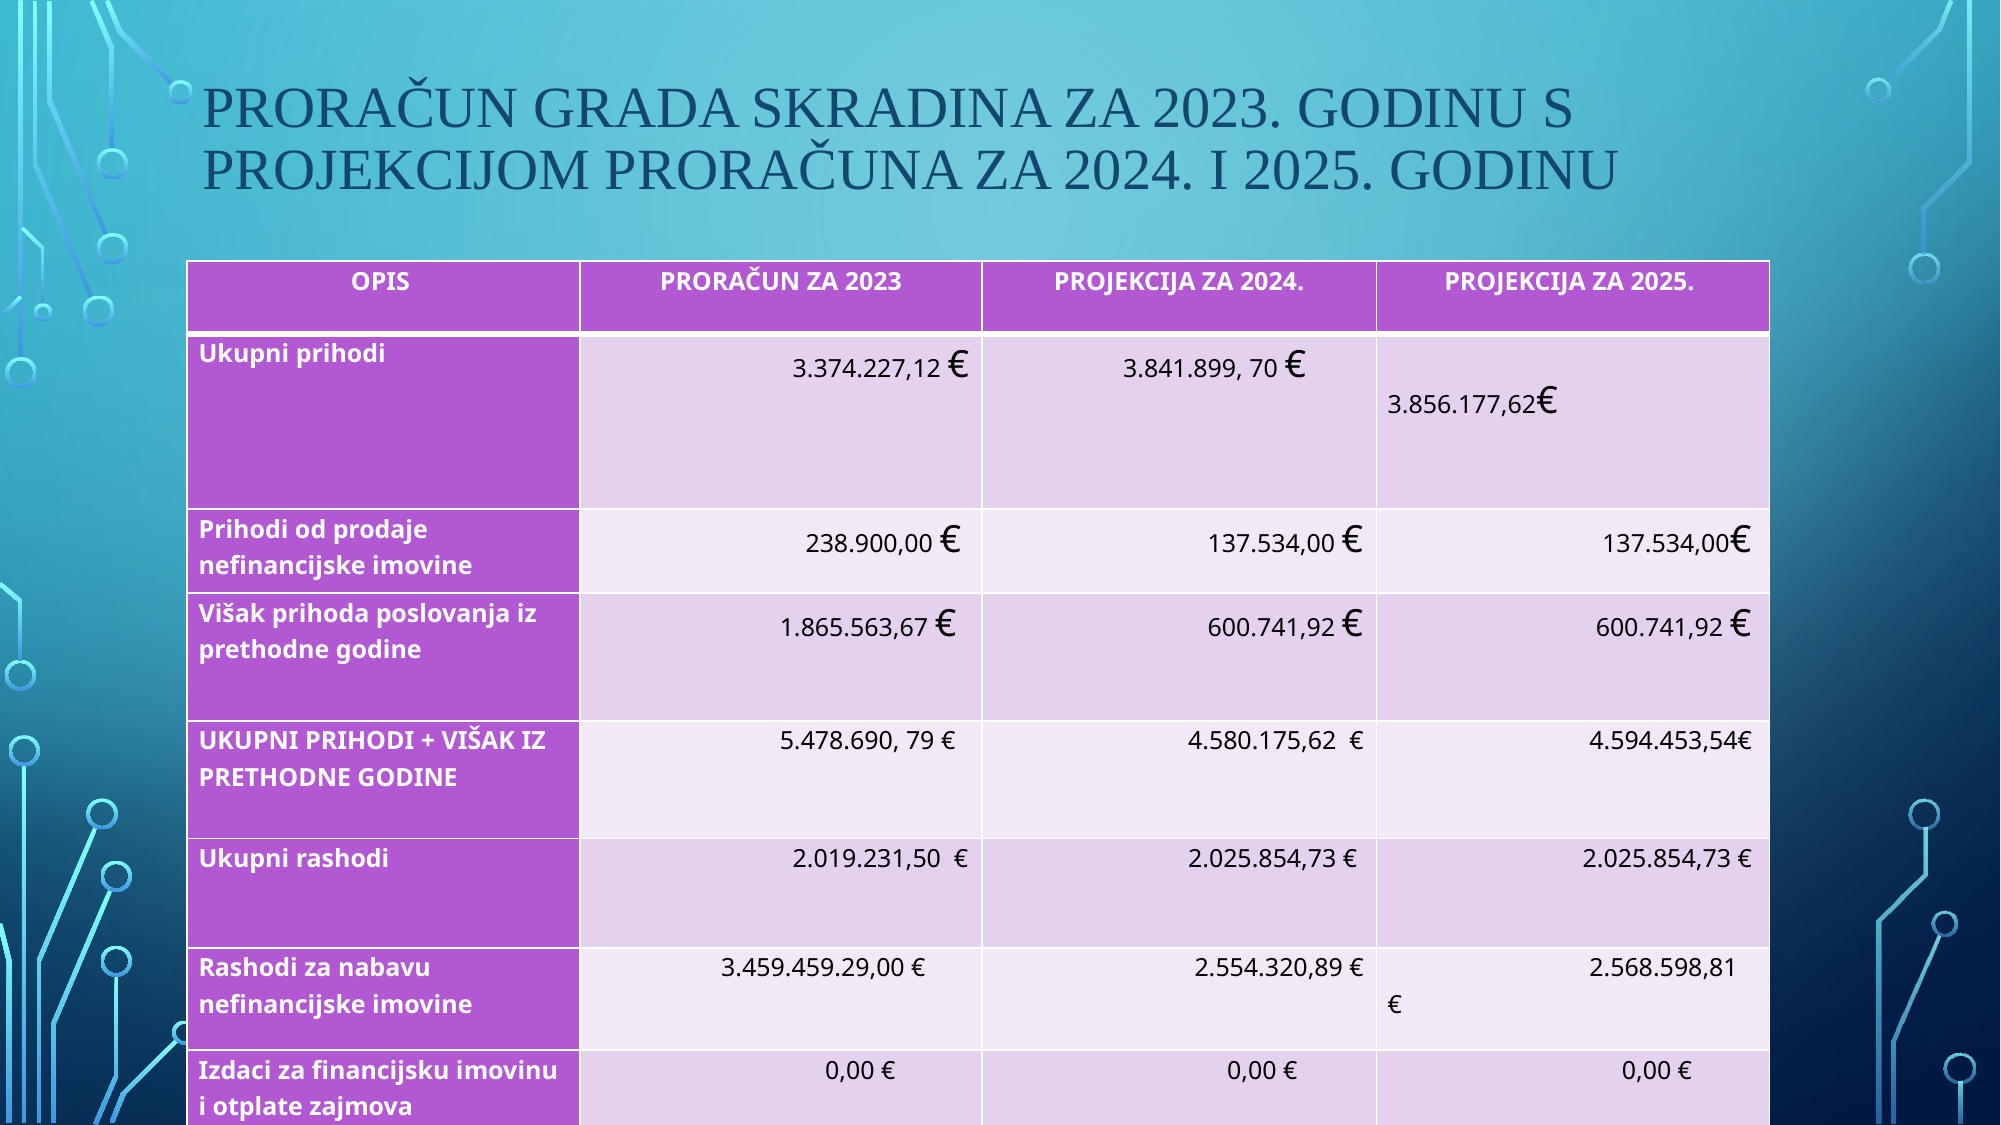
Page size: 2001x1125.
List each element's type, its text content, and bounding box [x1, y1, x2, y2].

table_cell UKUPNI PRIHODI + VIŠAK IZ PRETHODNE GODINE [188, 722, 579, 838]
table_cell 0,00 € [581, 1051, 981, 1125]
title PRORAČUN GRADA SKRADINA ZA 2023. GODINU S PROJEKCIJOM PRORAČUNA ZA 2024. I 2025. GODINU [187, 18, 1813, 261]
table_cell 2.568.598,81 € [1377, 949, 1769, 1049]
table_cell Ukupni prihodi [188, 337, 579, 508]
table_cell 3.459.459.29,00 € [581, 949, 981, 1049]
table_cell Rashodi za nabavu nefinancijske imovine [188, 949, 579, 1049]
table_cell 3.374.227,12 € [581, 337, 981, 508]
table_cell 0,00 € [1377, 1051, 1769, 1125]
table_cell 2.019.231,50 € [581, 839, 981, 947]
table_cell Prihodi od prodaje nefinancijske imovine [188, 510, 579, 592]
table_cell 1.865.563,67 € [581, 594, 981, 720]
table_cell 4.594.453,54€ [1377, 722, 1769, 838]
table_cell 4.580.175,62 € [983, 722, 1376, 838]
table_cell 137.534,00€ [1377, 510, 1769, 592]
table_header PRORAČUN ZA 2023 [581, 262, 981, 331]
table_header PROJEKCIJA ZA 2024. [983, 262, 1376, 331]
table_cell 2.554.320,89 € [983, 949, 1376, 1049]
table_cell 0,00 € [983, 1051, 1376, 1125]
table_cell Izdaci za financijsku imovinu i otplate zajmova [188, 1051, 579, 1125]
table_cell 238.900,00 € [581, 510, 981, 592]
table_cell 3.856.177,62€ [1377, 337, 1769, 508]
table_cell 5.478.690, 79 € [581, 722, 981, 838]
table_cell 2.025.854,73 € [983, 839, 1376, 947]
table_header OPIS [188, 262, 579, 331]
table_cell 3.841.899, 70 € [983, 337, 1376, 508]
table_header PROJEKCIJA ZA 2025. [1377, 262, 1769, 331]
table_cell 600.741,92 € [1377, 594, 1769, 720]
table_cell 137.534,00 € [983, 510, 1376, 592]
table_cell 600.741,92 € [983, 594, 1376, 720]
table_cell Višak prihoda poslovanja iz prethodne godine [188, 594, 579, 720]
table_cell Ukupni rashodi [188, 839, 579, 947]
table_cell 2.025.854,73 € [1377, 839, 1769, 947]
